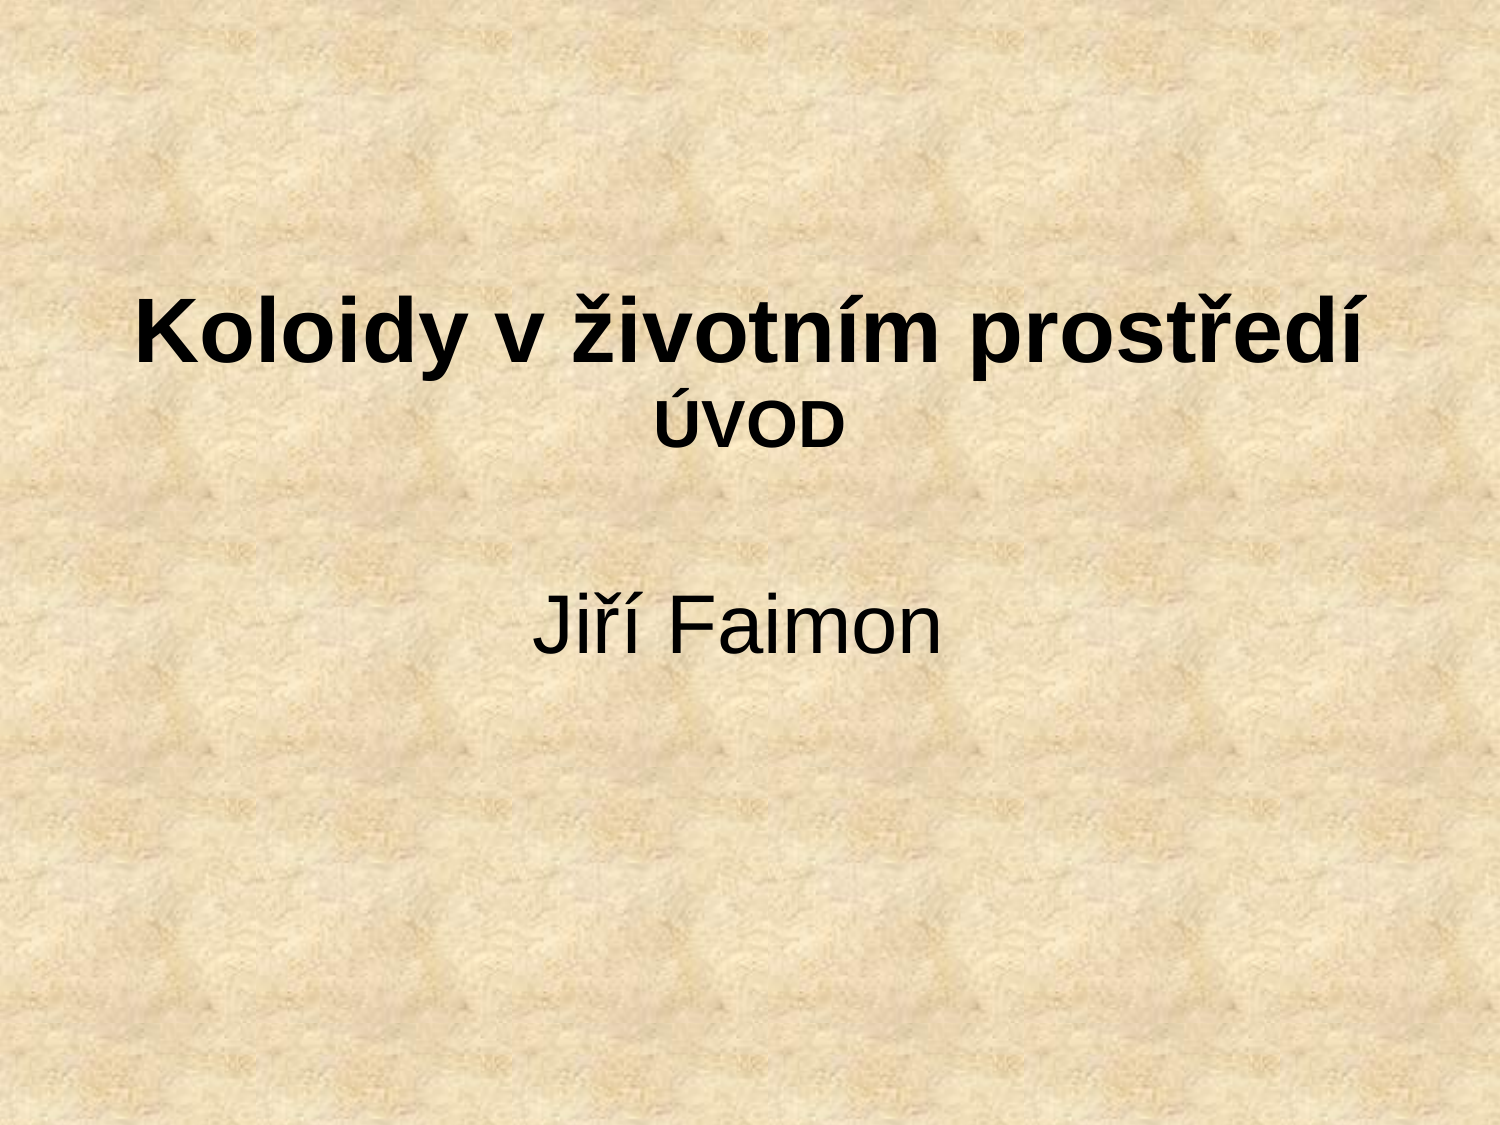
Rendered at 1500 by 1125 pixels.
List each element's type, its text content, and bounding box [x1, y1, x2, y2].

title Koloidy v životním prostředí ÚVOD [112, 249, 1388, 591]
picture [0, 0, 1500, 1125]
subtitle Jiří Faimon [225, 562, 1275, 963]
